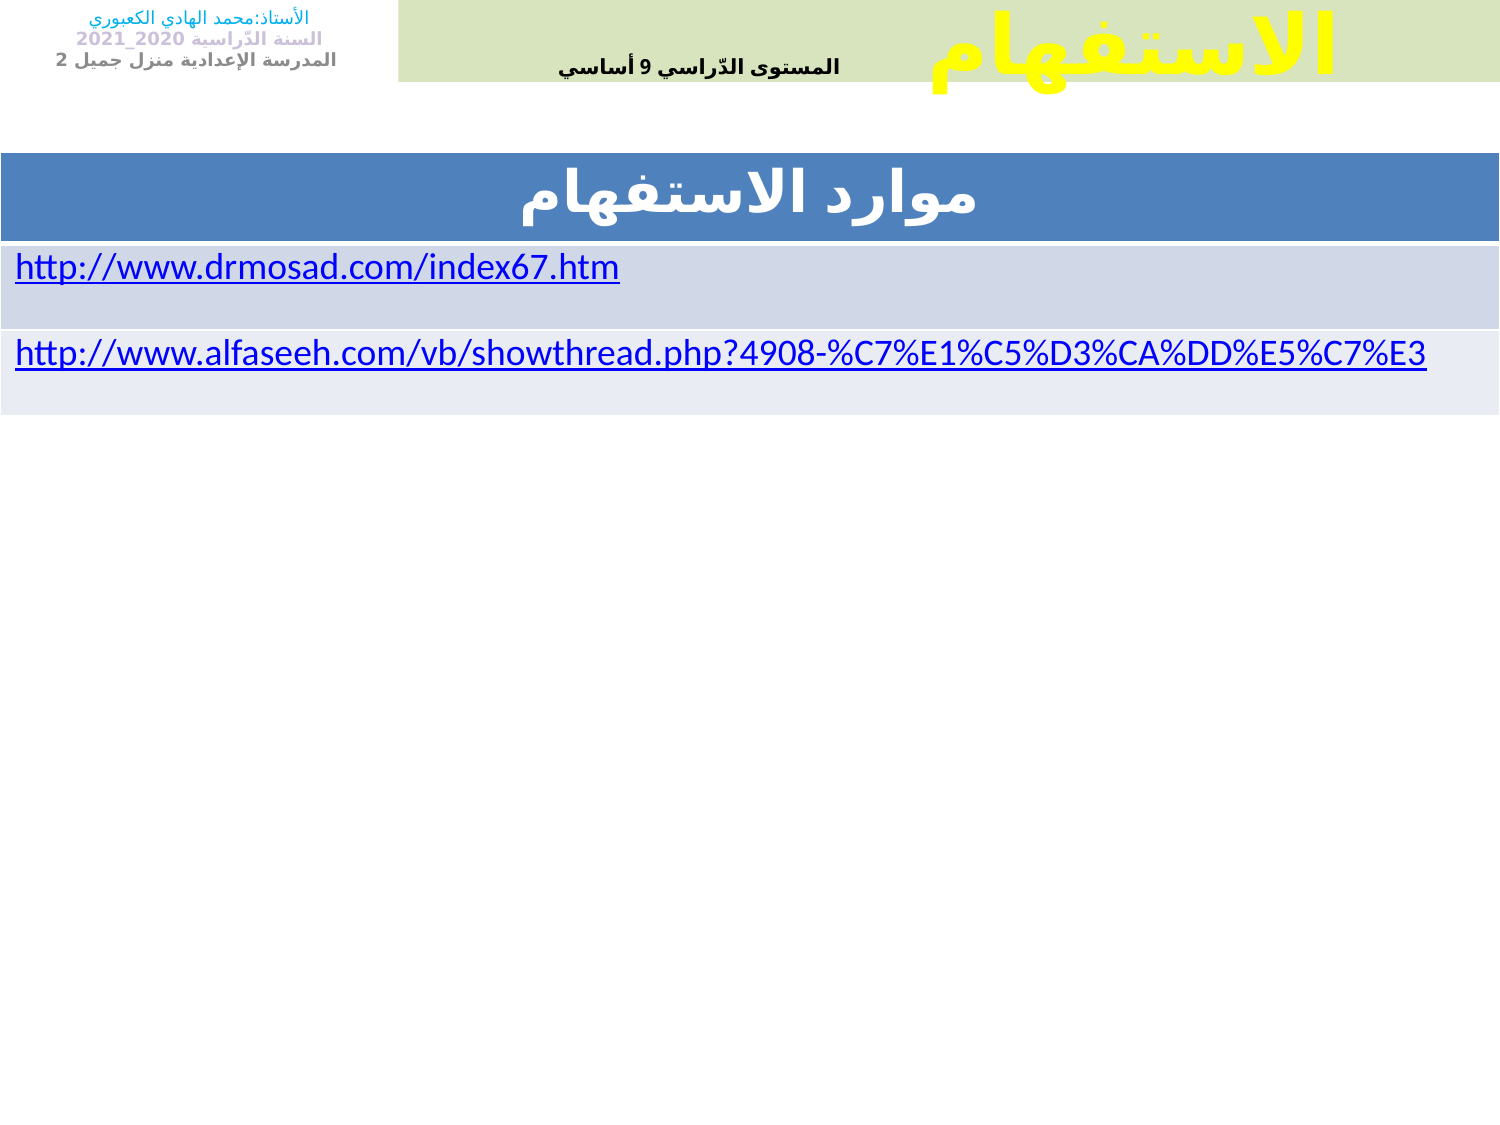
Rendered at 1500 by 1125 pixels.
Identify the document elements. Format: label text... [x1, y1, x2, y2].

text_box الأستاذ:محمد الهادي الكعبوري السنة الدّراسية 2020_2021 المدرسة الإعدادية منزل جميل 2 [0, 0, 409, 79]
title الاستفهام المستوى الدّراسي 9 أساسي [398, 0, 1500, 82]
table_header موارد الاستفهام [1, 153, 1499, 241]
table_cell http://www.drmosad.com/index67.htm [1, 246, 1499, 329]
table_cell http://www.alfaseeh.com/vb/showthread.php?4908-%C7%E1%C5%D3%CA%DD%E5%C7%E3 [1, 331, 1499, 415]
